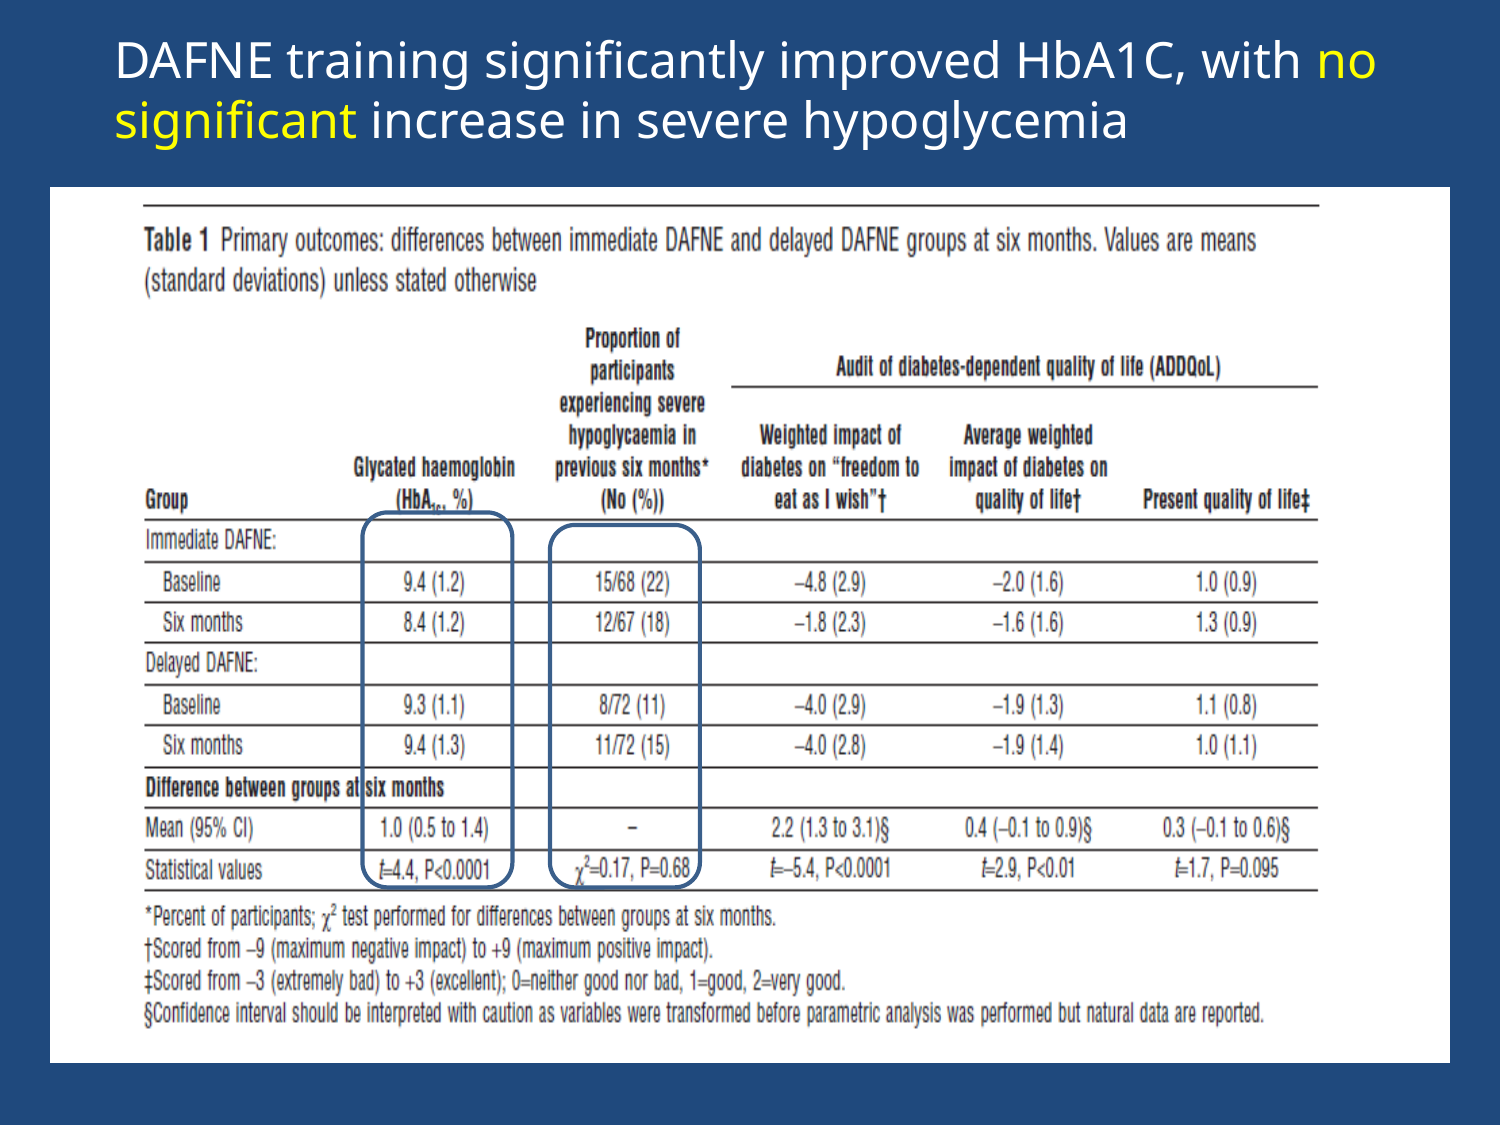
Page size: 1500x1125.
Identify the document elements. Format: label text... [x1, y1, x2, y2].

text_box DAFNE training significantly improved HbA1C, with no significant increase in severe hypoglycemia [99, 20, 1463, 156]
picture [49, 187, 1451, 1063]
